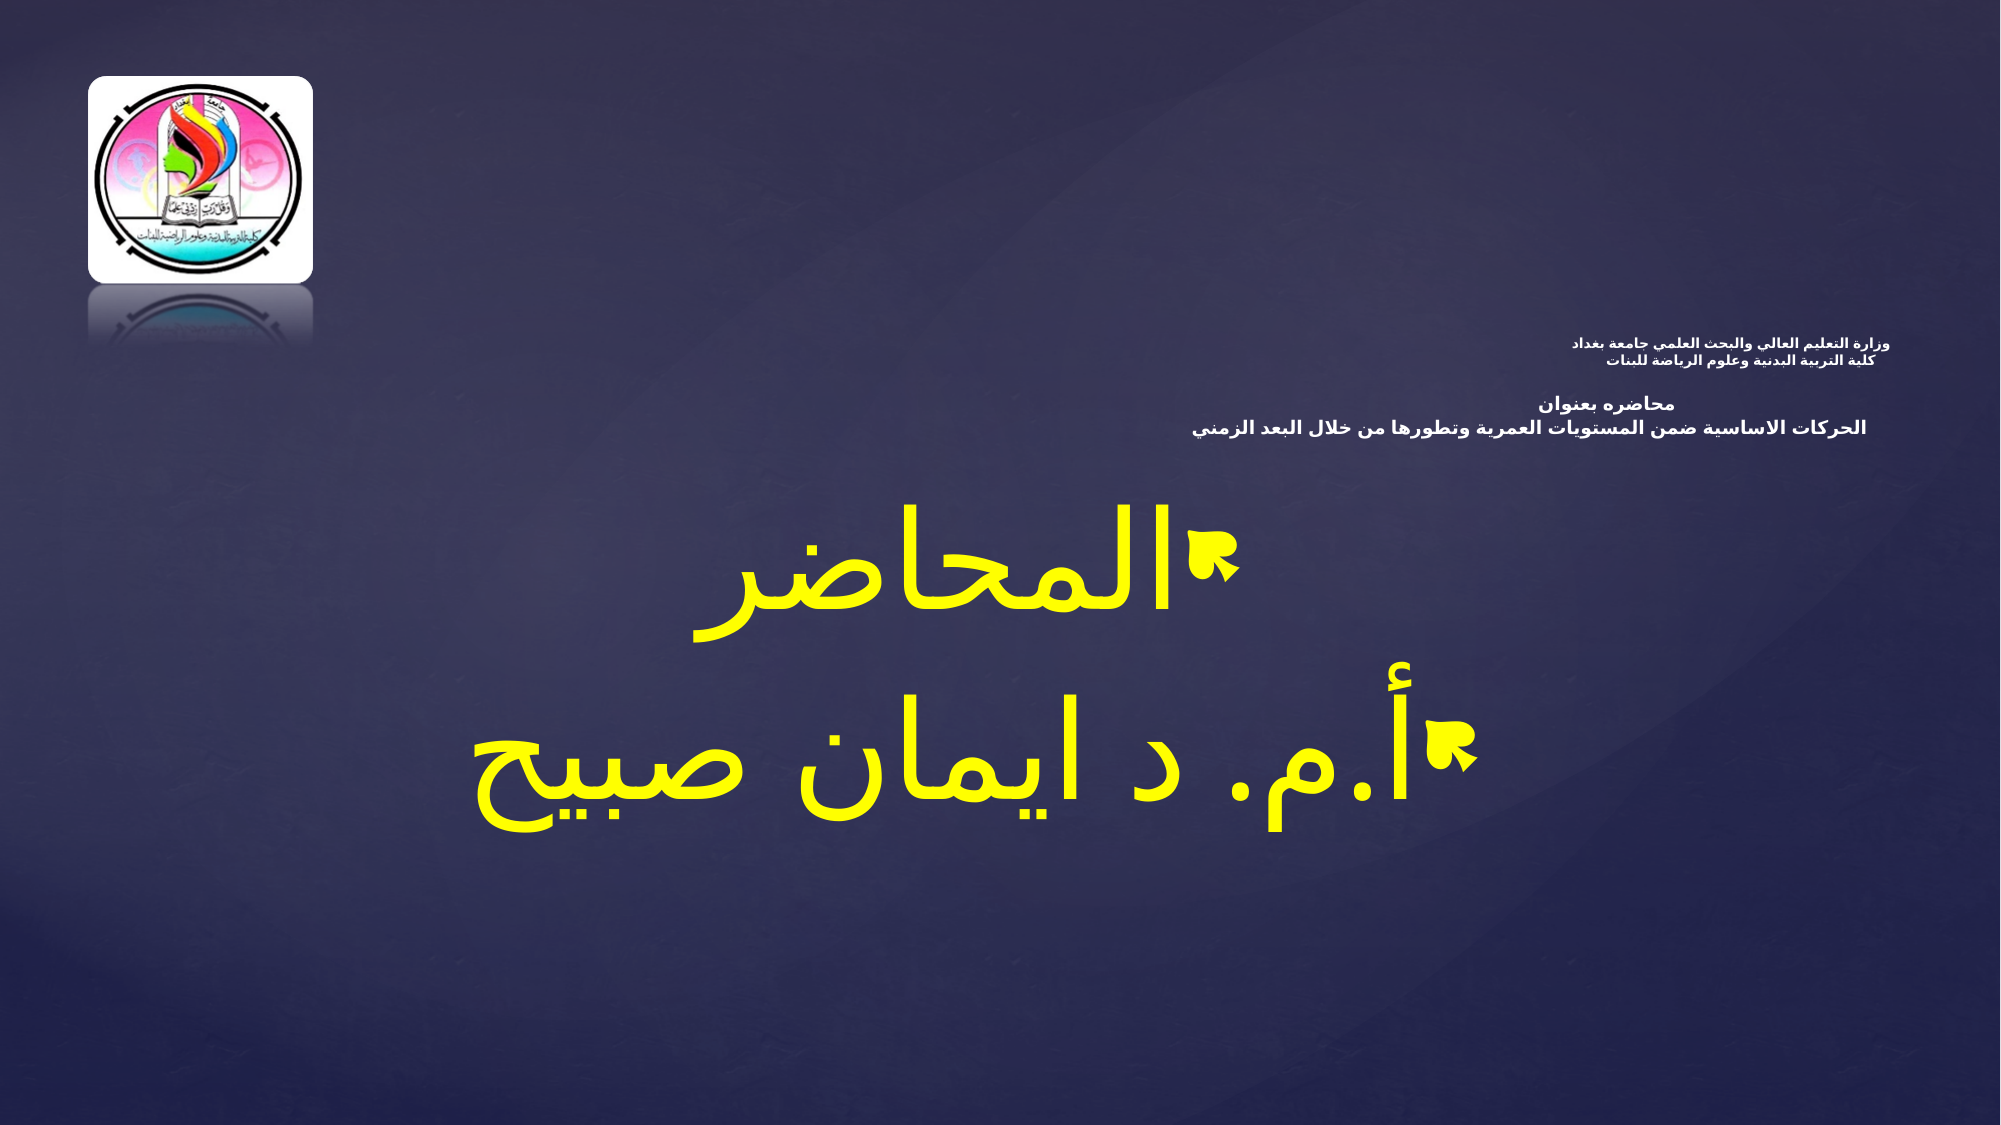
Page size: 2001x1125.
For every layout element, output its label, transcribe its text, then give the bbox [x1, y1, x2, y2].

picture [84, 76, 316, 495]
list المحاضر أ.م. د ايمان صبيح [51, 454, 1900, 1059]
title وزارة التعليم العالي والبحث العلمي جامعة بغداد كلية التربية البدنية وعلوم الرياضة للبنات محاضره بعنوان الحركات الاساسية ضمن المستويات العمرية وتطورها من خلال البعد الزمني [85, 41, 1907, 446]
